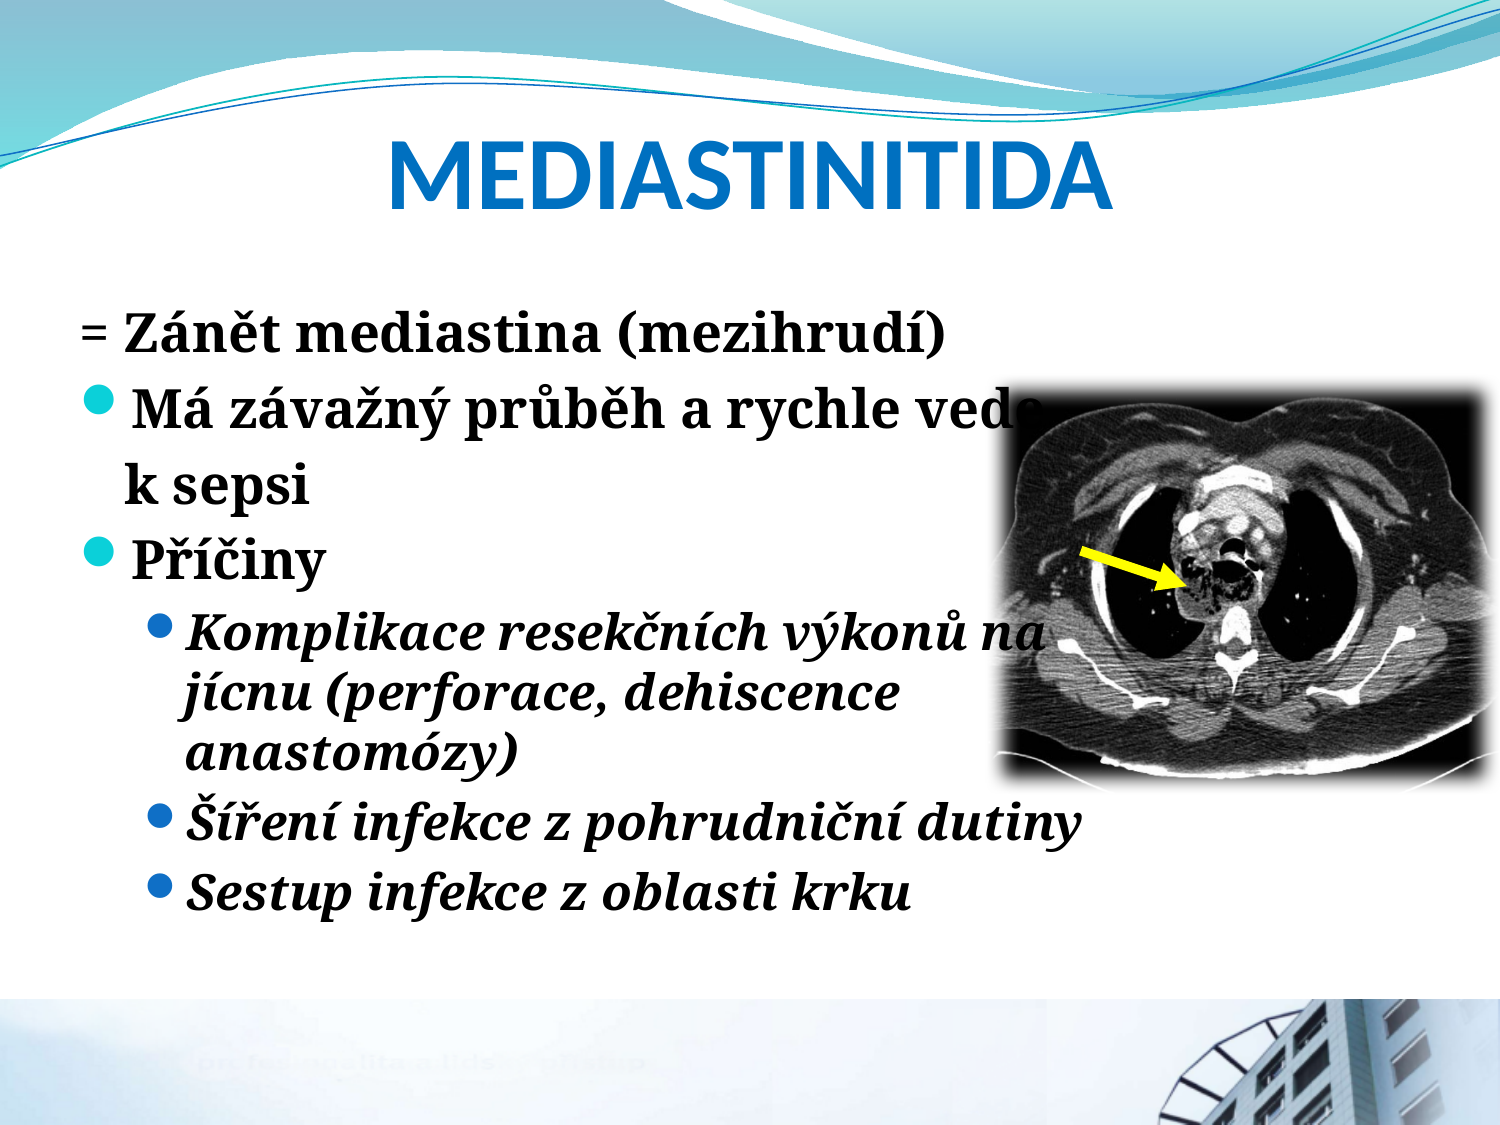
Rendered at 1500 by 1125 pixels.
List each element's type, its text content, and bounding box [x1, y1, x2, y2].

list = Zánět mediastina (mezihrudí) Má závažný průběh a rychle vede k sepsi Příčiny Komplikace resekčních výkonů na jícnu (perforace, dehiscence anastomózy) Šíření infekce z pohrudniční dutiny Sestup infekce z oblasti krku [64, 290, 1118, 999]
picture [0, 999, 1500, 1125]
title Mediastinitida [75, 42, 1425, 231]
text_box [1080, 550, 1188, 587]
picture [985, 373, 1500, 795]
